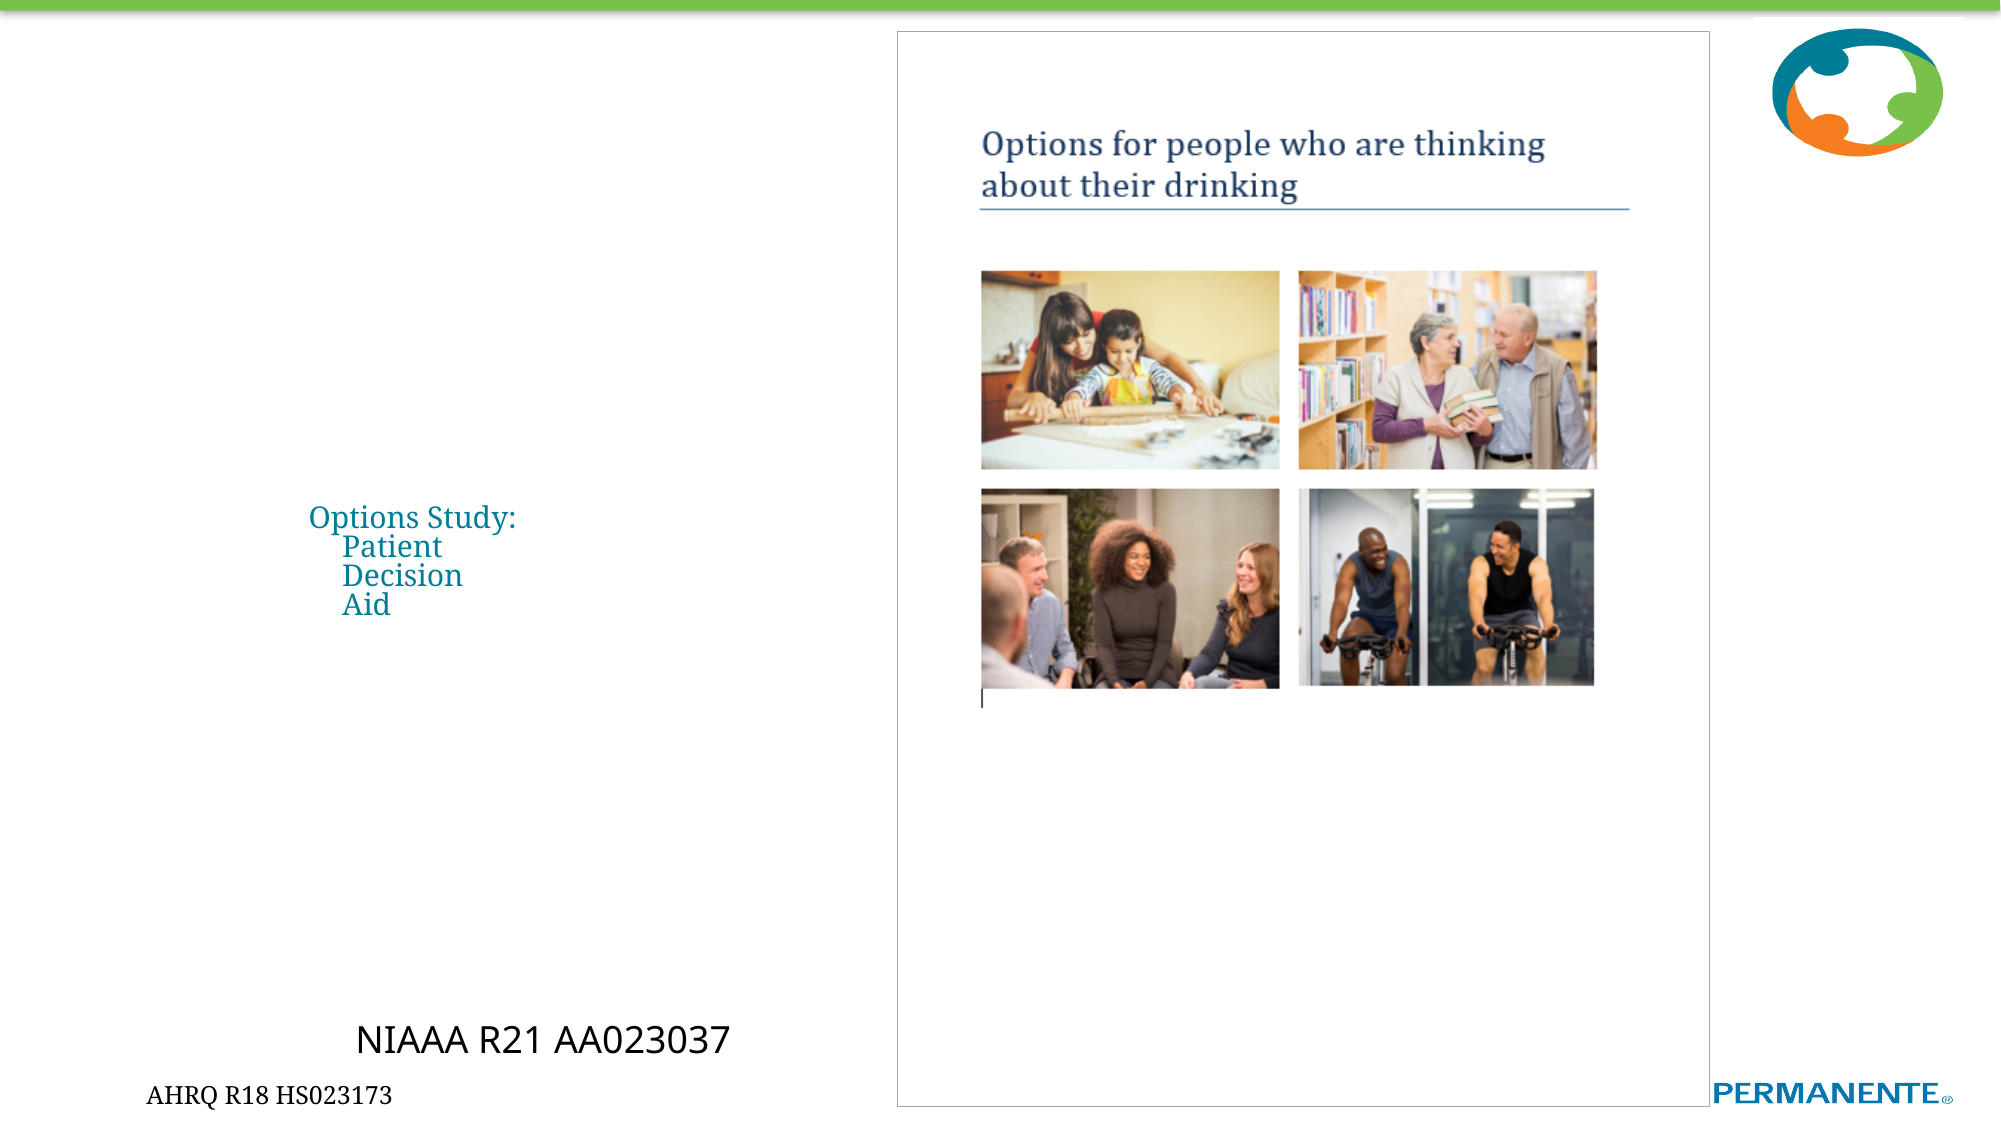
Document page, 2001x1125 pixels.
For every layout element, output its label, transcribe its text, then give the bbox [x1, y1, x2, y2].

title Options Study: Patient Decision Aid [290, 497, 892, 628]
picture [1760, 1086, 1768, 1091]
picture [1837, 1091, 1846, 1104]
picture [1811, 1098, 1824, 1104]
text_box NIAAA R21 AA023037 [340, 1008, 747, 1069]
picture [1760, 1095, 1767, 1104]
picture [1754, 17, 1963, 172]
picture [1793, 1091, 1798, 1104]
picture [1782, 1091, 1787, 1104]
picture [897, 31, 1953, 1107]
picture [1900, 1086, 1907, 1104]
picture [1883, 1091, 1892, 1104]
